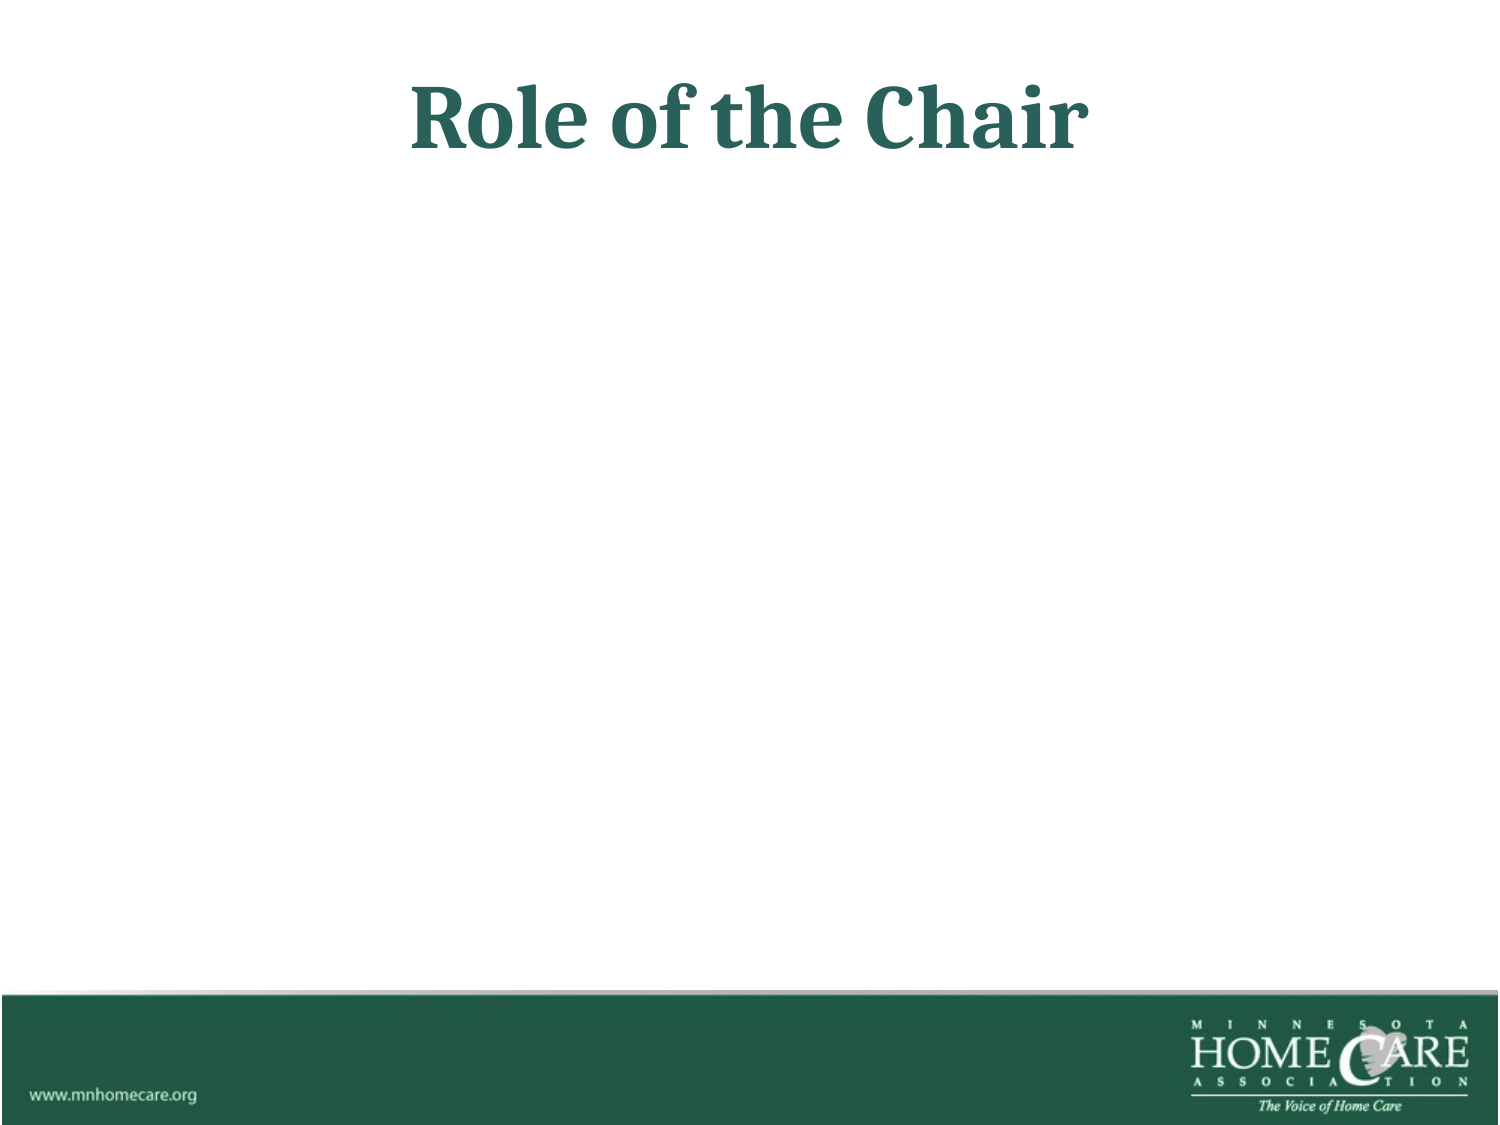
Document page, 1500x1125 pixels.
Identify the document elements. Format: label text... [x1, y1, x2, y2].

title Role of the Chair [75, 50, 1425, 188]
picture [2, 990, 1498, 1125]
